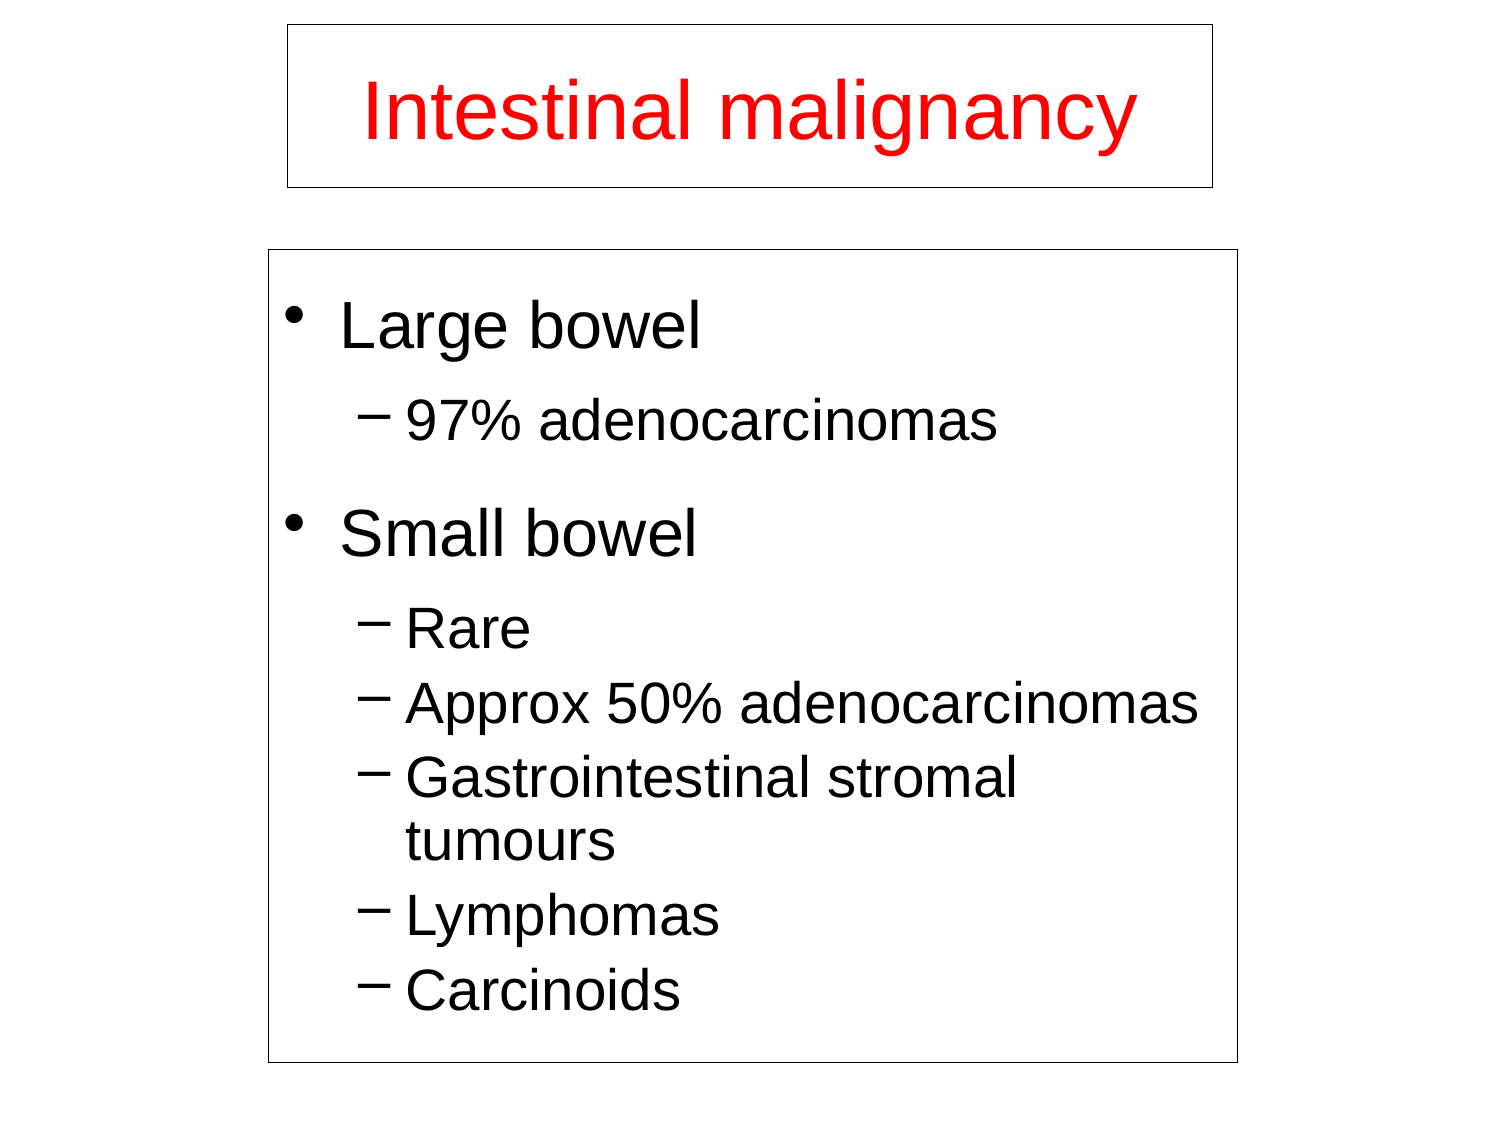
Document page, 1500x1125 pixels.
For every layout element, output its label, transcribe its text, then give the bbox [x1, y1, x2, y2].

title Intestinal malignancy [287, 24, 1213, 188]
list Large bowel 97% adenocarcinomas Small bowel Rare Approx 50% adenocarcinomas Gastrointestinal stromal tumours Lymphomas Carcinoids [268, 249, 1238, 1063]
